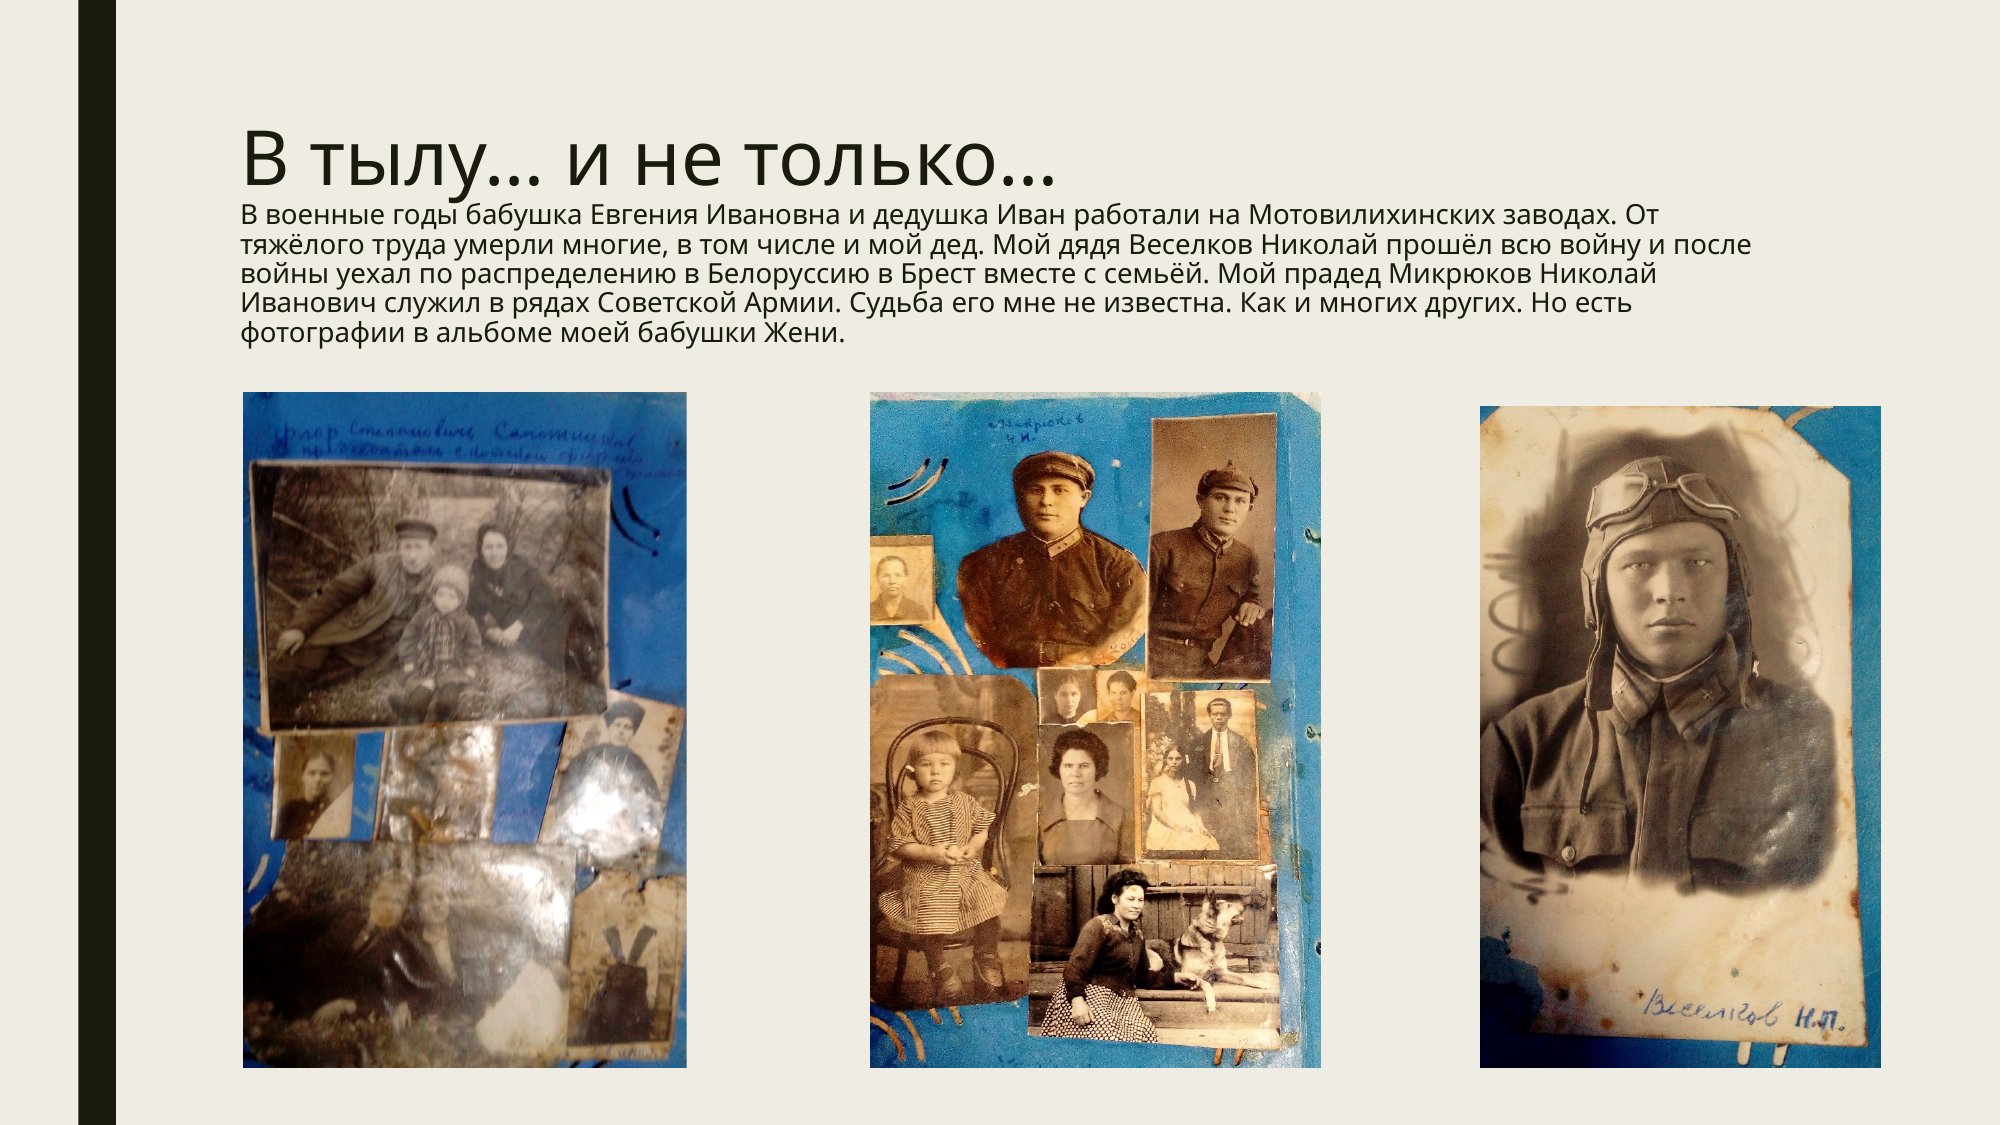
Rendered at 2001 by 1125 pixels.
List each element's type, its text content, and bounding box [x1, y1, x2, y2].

picture [870, 392, 1321, 1068]
picture [1480, 406, 1881, 1068]
picture [244, 392, 687, 507]
title В тылу… и не только… В военные годы бабушка Евгения Ивановна и дедушка Иван работали на Мотовилихинских заводах. От тяжёлого труда умерли многие, в том числе и мой дед. Мой дядя Веселков Николай прошёл всю войну и после войны уехал по распределению в Белоруссию в Брест вместе с семьёй. Мой прадед Микрюков Николай Иванович служил в рядах Советской Армии. Судьба его мне не известна. Как и многих других. Но есть фотографии в альбоме моей бабушки Жени. [225, 112, 1800, 357]
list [126, 507, 802, 953]
picture [244, 953, 687, 1068]
